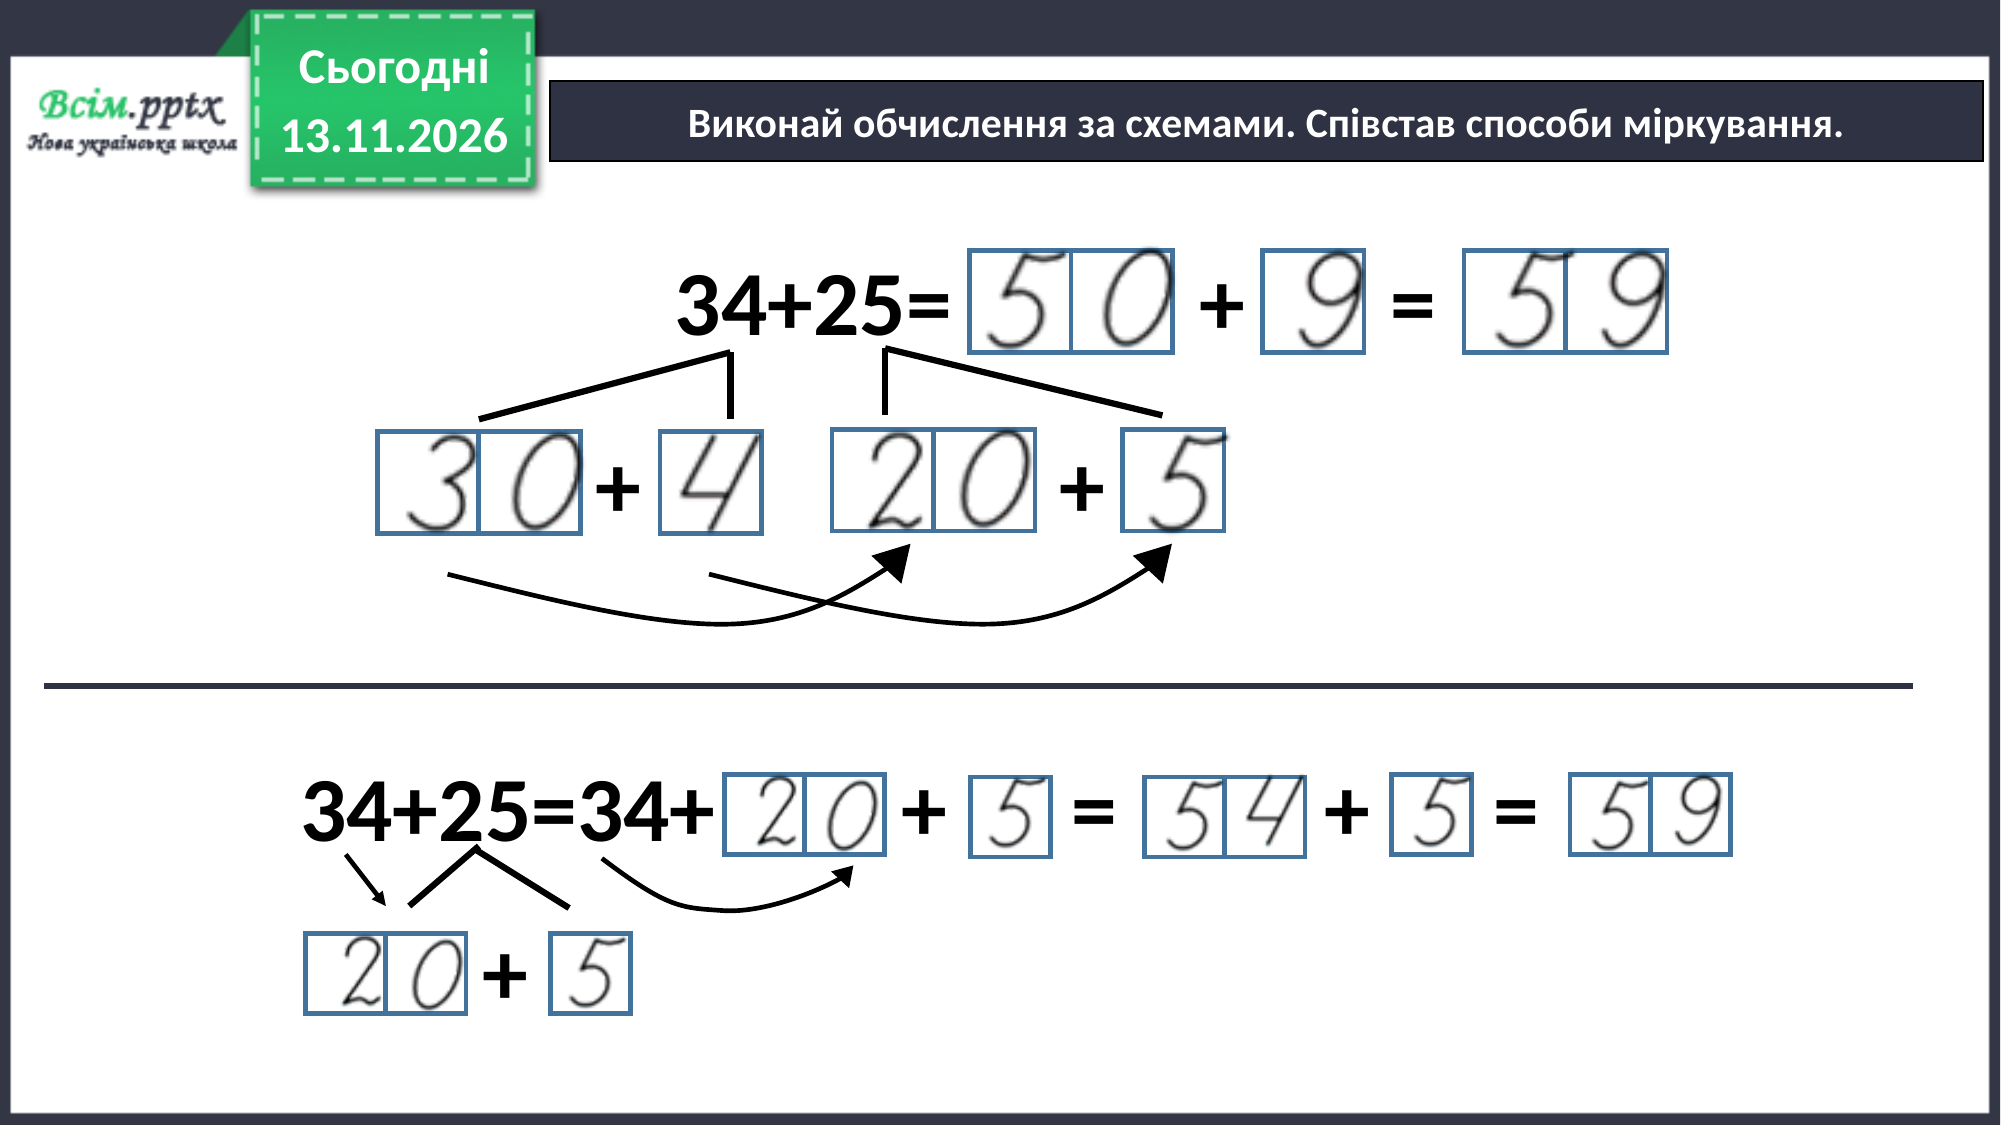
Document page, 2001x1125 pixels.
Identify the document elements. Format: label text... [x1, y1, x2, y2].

text_box + [580, 420, 664, 540]
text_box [708, 540, 1179, 625]
text_box 34+25=34+ + = + = [285, 742, 1775, 868]
text_box Сьогодні [284, 26, 535, 101]
text_box [1261, 250, 1270, 353]
text_box Виконай обчислення за схемами. Співстав способи міркування. [549, 80, 1984, 162]
text_box [1569, 773, 1649, 855]
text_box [409, 845, 479, 906]
text_box [1390, 774, 1398, 856]
text_box [968, 250, 976, 348]
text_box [478, 352, 731, 420]
text_box [1463, 250, 1485, 353]
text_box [345, 854, 386, 907]
text_box + [1056, 419, 1128, 540]
text_box [376, 431, 385, 534]
text_box [1144, 776, 1159, 858]
picture [0, 0, 2001, 1125]
text_box [723, 774, 733, 856]
text_box + [468, 906, 549, 1031]
text_box [549, 932, 553, 1014]
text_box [601, 858, 857, 911]
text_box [475, 849, 570, 908]
text_box 34+25= + = [660, 236, 1775, 362]
text_box 26.09.2024 [263, 101, 524, 164]
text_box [885, 348, 1163, 416]
text_box [969, 776, 973, 858]
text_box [447, 540, 708, 625]
text_box [305, 932, 318, 1014]
text_box [664, 431, 668, 534]
